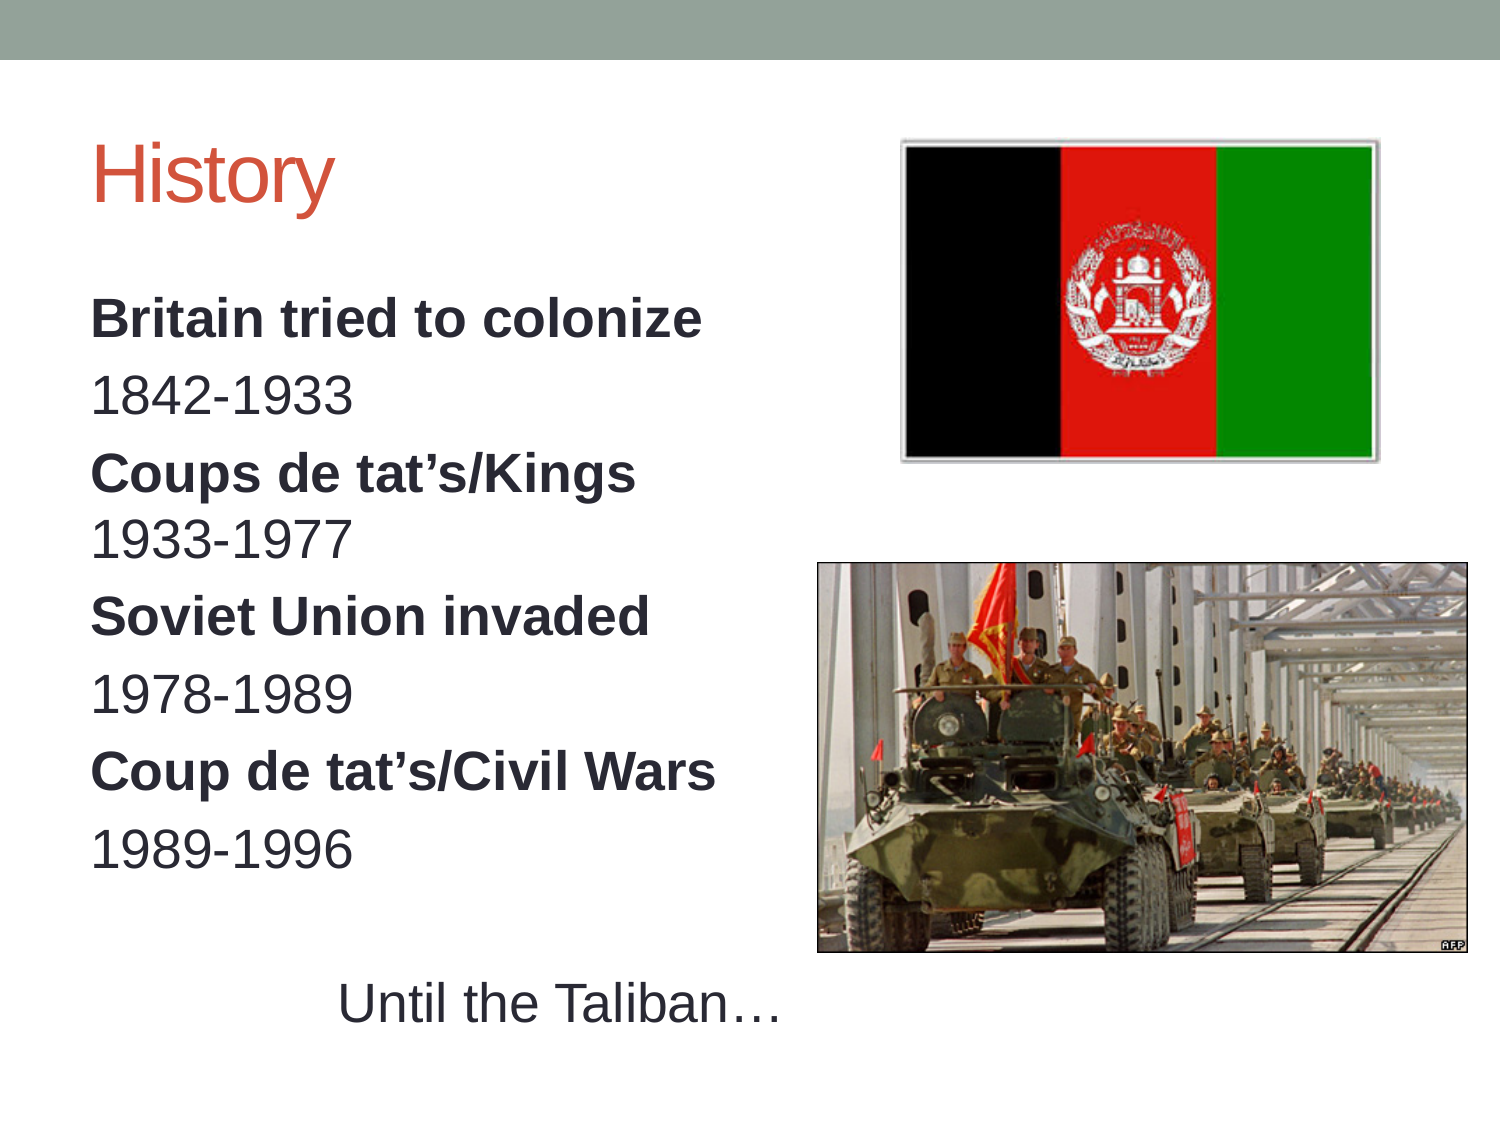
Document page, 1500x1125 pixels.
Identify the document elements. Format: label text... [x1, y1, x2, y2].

picture [899, 137, 1381, 465]
list Britain tried to colonize 1842-1933 Coups de tat’s/Kings 1933-1977 Soviet Union invaded 1978-1989 Coup de tat’s/Civil Wars 1989-1996 Until the Taliban… [75, 274, 800, 1049]
title History [75, 87, 1425, 250]
picture [817, 562, 1468, 954]
